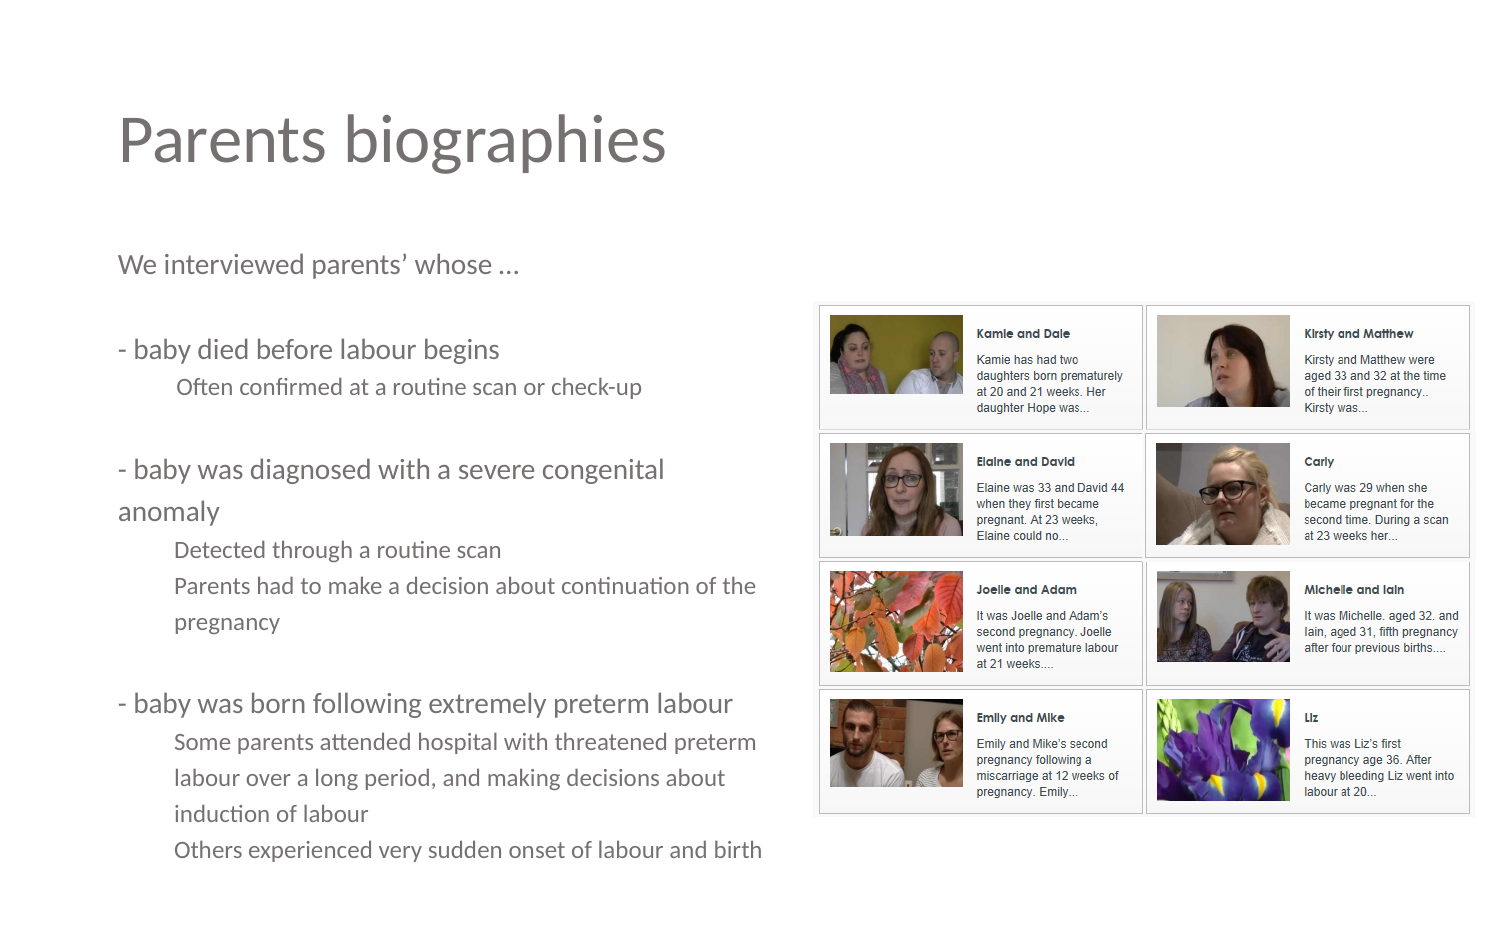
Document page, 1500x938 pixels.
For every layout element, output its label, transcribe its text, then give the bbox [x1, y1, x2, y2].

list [813, 301, 1475, 818]
text_box We interviewed parents’ whose … - baby died before labour begins Often confirmed at a routine scan or check-up - baby was diagnosed with a severe congenital anomaly Detected through a routine scan Parents had to make a decision about continuation of the pregnancy - baby was born following extremely preterm labour Some parents attended hospital with threatened preterm labour over a long period, and making decisions about induction of labour Others experienced very sudden onset of labour and birth [103, 231, 781, 871]
title Parents biographies [103, 49, 1397, 232]
picture [1142, 432, 1476, 562]
